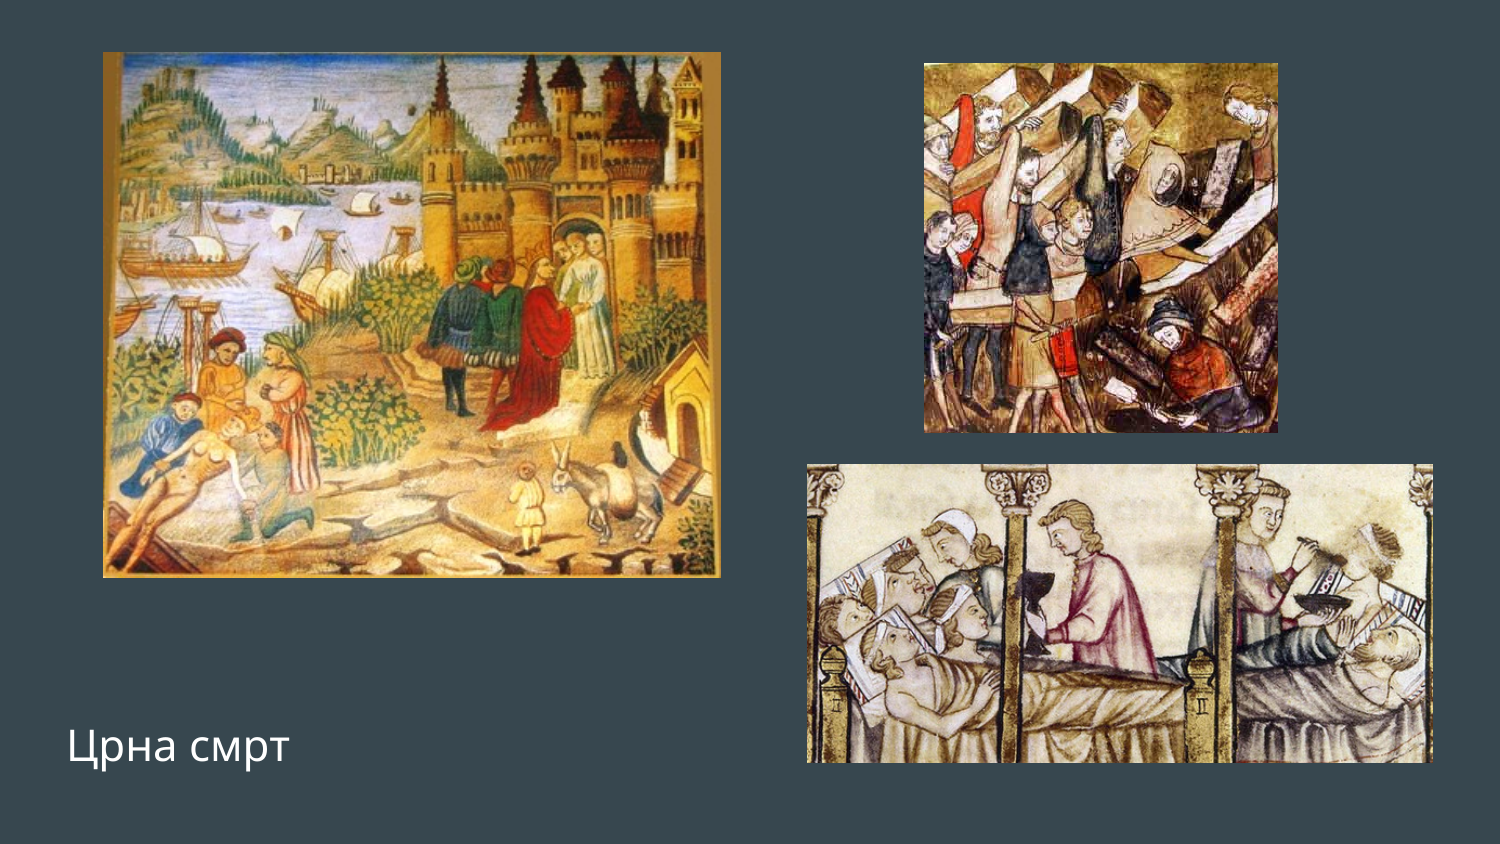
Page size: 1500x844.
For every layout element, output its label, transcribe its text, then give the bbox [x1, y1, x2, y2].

picture [924, 62, 1279, 433]
picture [103, 52, 722, 579]
list Црна смрт [51, 694, 1036, 794]
picture [807, 464, 1434, 763]
